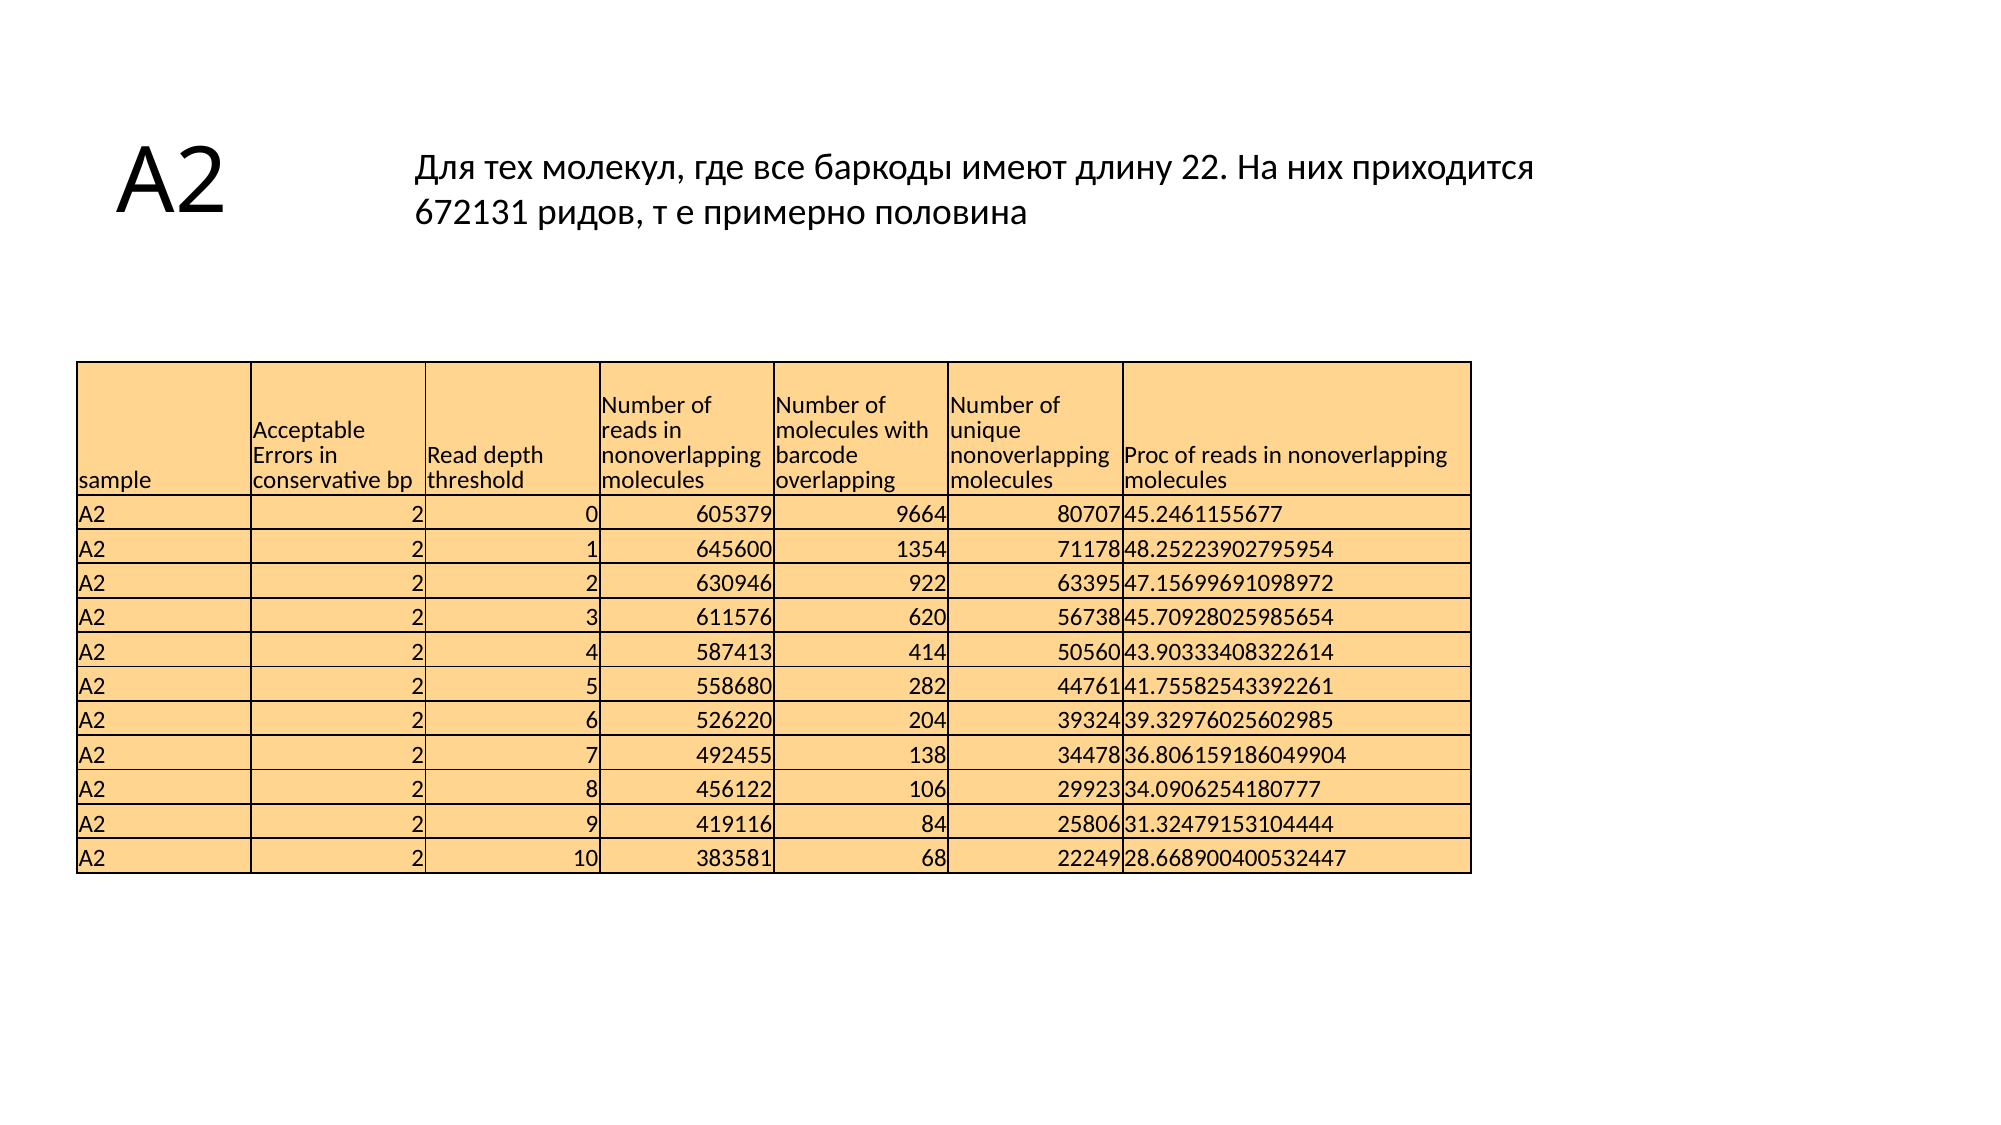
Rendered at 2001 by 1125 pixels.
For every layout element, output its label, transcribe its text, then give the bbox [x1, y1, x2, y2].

table_cell 44761 [949, 667, 1122, 700]
table_cell 9664 [775, 496, 947, 528]
table_cell 2 [252, 839, 425, 872]
text_box Для тех молекул, где все баркоды имеют длину 22. На них приходится 672131 ридов, т е примерно половина [399, 134, 1552, 240]
table_cell A2 [78, 667, 250, 700]
table_cell 5 [426, 667, 599, 700]
table_cell A2 [78, 736, 250, 769]
table_header Number of reads in nonoverlapping molecules [601, 363, 773, 494]
table_cell 56738 [949, 599, 1122, 631]
table_cell 39.32976025602985 [1124, 702, 1470, 734]
table_cell 6 [426, 702, 599, 734]
text_box A2 [101, 69, 1827, 288]
table_cell 526220 [601, 702, 773, 734]
table_cell A2 [78, 702, 250, 734]
table_cell 282 [775, 667, 947, 700]
table_cell 2 [252, 599, 425, 631]
table_cell 2 [426, 564, 599, 597]
table_cell 2 [252, 805, 425, 837]
table_cell A2 [78, 530, 250, 562]
table_cell 68 [775, 839, 947, 872]
table_cell 28.668900400532447 [1124, 839, 1470, 872]
table_cell A2 [78, 839, 250, 872]
table_cell 8 [426, 770, 599, 803]
table_cell 620 [775, 599, 947, 631]
table_header Acceptable Errors in conservative bp [252, 363, 425, 494]
table_cell 45.70928025985654 [1124, 599, 1470, 631]
table_cell 63395 [949, 564, 1122, 597]
table_cell 39324 [949, 702, 1122, 734]
table_cell 605379 [601, 496, 773, 528]
table_cell 80707 [949, 496, 1122, 528]
table_cell 630946 [601, 564, 773, 597]
table_cell 456122 [601, 770, 773, 803]
table_cell 2 [252, 633, 425, 666]
table_cell A2 [78, 633, 250, 666]
table_cell 2 [252, 496, 425, 528]
table_cell 558680 [601, 667, 773, 700]
table_cell 9 [426, 805, 599, 837]
table_cell 84 [775, 805, 947, 837]
table_cell 2 [252, 564, 425, 597]
table_cell A2 [78, 805, 250, 837]
table_cell 3 [426, 599, 599, 631]
table_cell 2 [252, 702, 425, 734]
table_cell 71178 [949, 530, 1122, 562]
table_header sample [78, 363, 250, 494]
table_header Read depth threshold [426, 363, 599, 494]
table_cell 383581 [601, 839, 773, 872]
table_cell 2 [252, 667, 425, 700]
table_cell 414 [775, 633, 947, 666]
table_header Proc of reads in nonoverlapping molecules [1124, 363, 1470, 494]
table_cell 34478 [949, 736, 1122, 769]
table_cell 1354 [775, 530, 947, 562]
table_cell 419116 [601, 805, 773, 837]
table_cell 204 [775, 702, 947, 734]
table_cell 25806 [949, 805, 1122, 837]
table_cell 50560 [949, 633, 1122, 666]
table_cell 29923 [949, 770, 1122, 803]
table_cell 22249 [949, 839, 1122, 872]
table_cell 7 [426, 736, 599, 769]
table_cell 45.2461155677 [1124, 496, 1470, 528]
table_cell 645600 [601, 530, 773, 562]
table_cell A2 [78, 496, 250, 528]
table_cell 10 [426, 839, 599, 872]
table_cell 4 [426, 633, 599, 666]
table_cell 587413 [601, 633, 773, 666]
table_cell A2 [78, 770, 250, 803]
table_cell 2 [252, 530, 425, 562]
table_cell 48.25223902795954 [1124, 530, 1470, 562]
table_cell 0 [426, 496, 599, 528]
table_cell A2 [78, 599, 250, 631]
table_cell 1 [426, 530, 599, 562]
table_cell 492455 [601, 736, 773, 769]
table_cell 2 [252, 736, 425, 769]
table_cell 41.75582543392261 [1124, 667, 1470, 700]
table_cell 611576 [601, 599, 773, 631]
table_cell 2 [252, 770, 425, 803]
table_cell 138 [775, 736, 947, 769]
table_header Number of unique nonoverlapping molecules [949, 363, 1122, 494]
table_cell 47.15699691098972 [1124, 564, 1470, 597]
table_cell 31.32479153104444 [1124, 805, 1470, 837]
table_cell 922 [775, 564, 947, 597]
table_cell 36.806159186049904 [1124, 736, 1470, 769]
table_cell 106 [775, 770, 947, 803]
table_cell 43.90333408322614 [1124, 633, 1470, 666]
table_cell 34.0906254180777 [1124, 770, 1470, 803]
table_cell A2 [78, 564, 250, 597]
